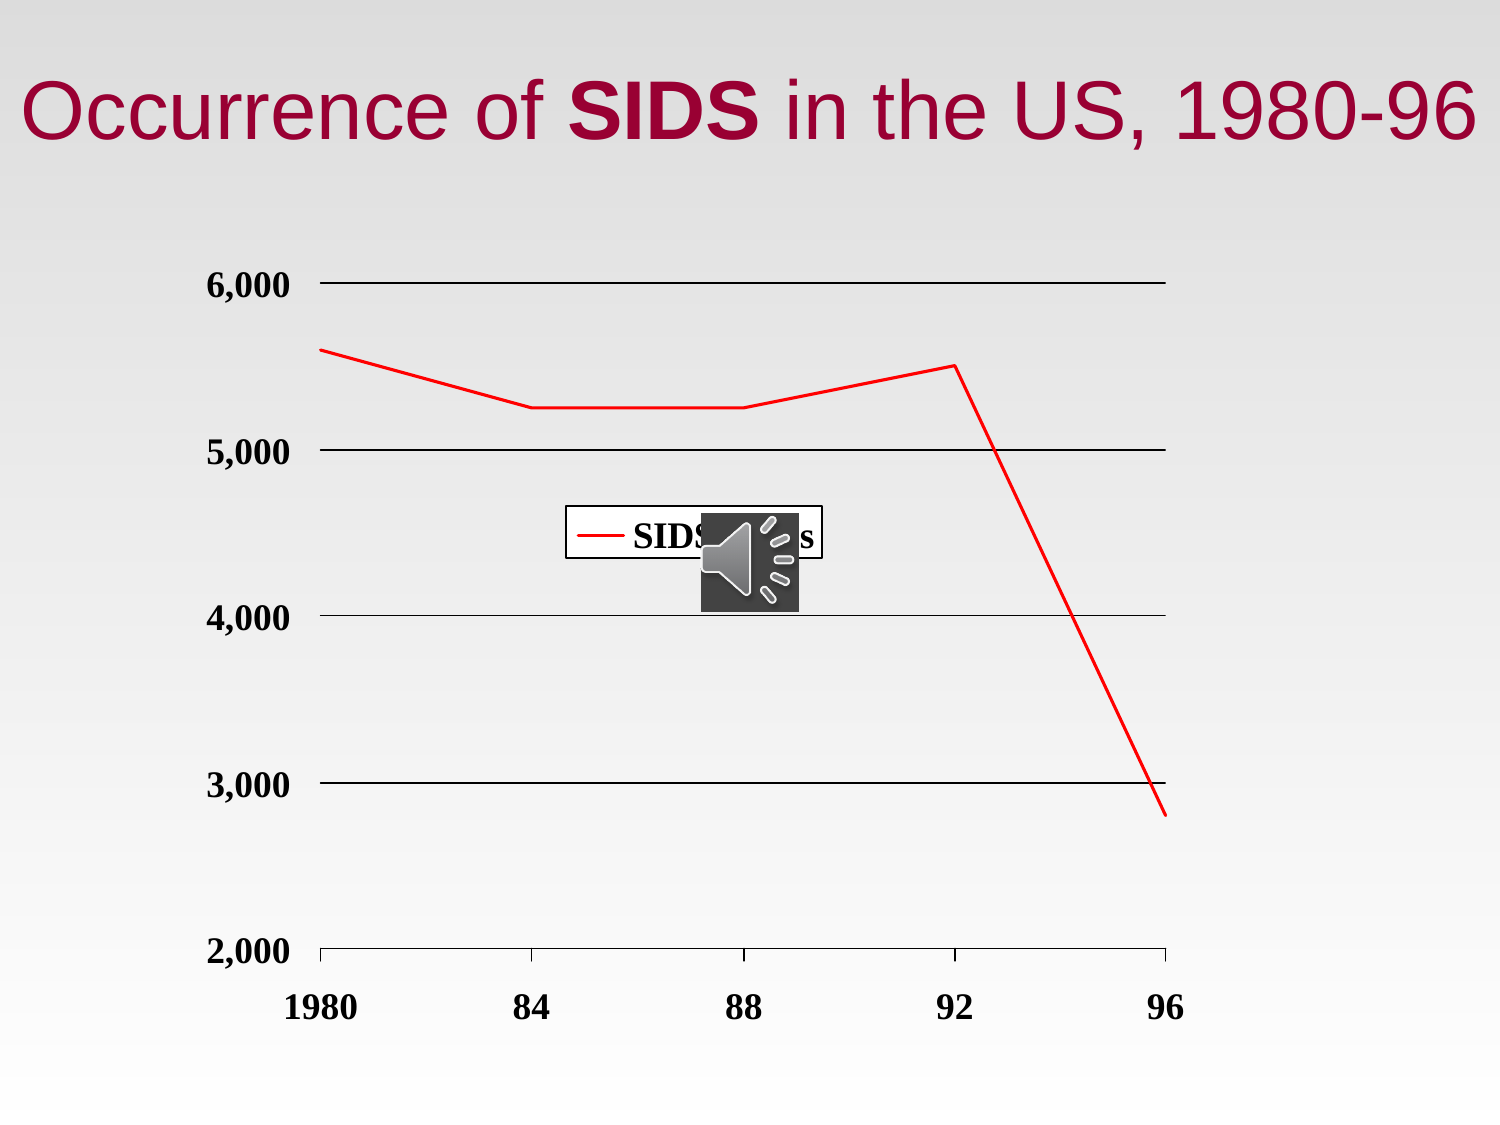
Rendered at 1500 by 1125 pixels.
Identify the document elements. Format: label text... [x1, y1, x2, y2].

picture [699, 512, 801, 613]
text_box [174, 224, 1500, 1063]
title Occurrence of SIDS in the US, 1980-96 [0, 0, 1500, 213]
